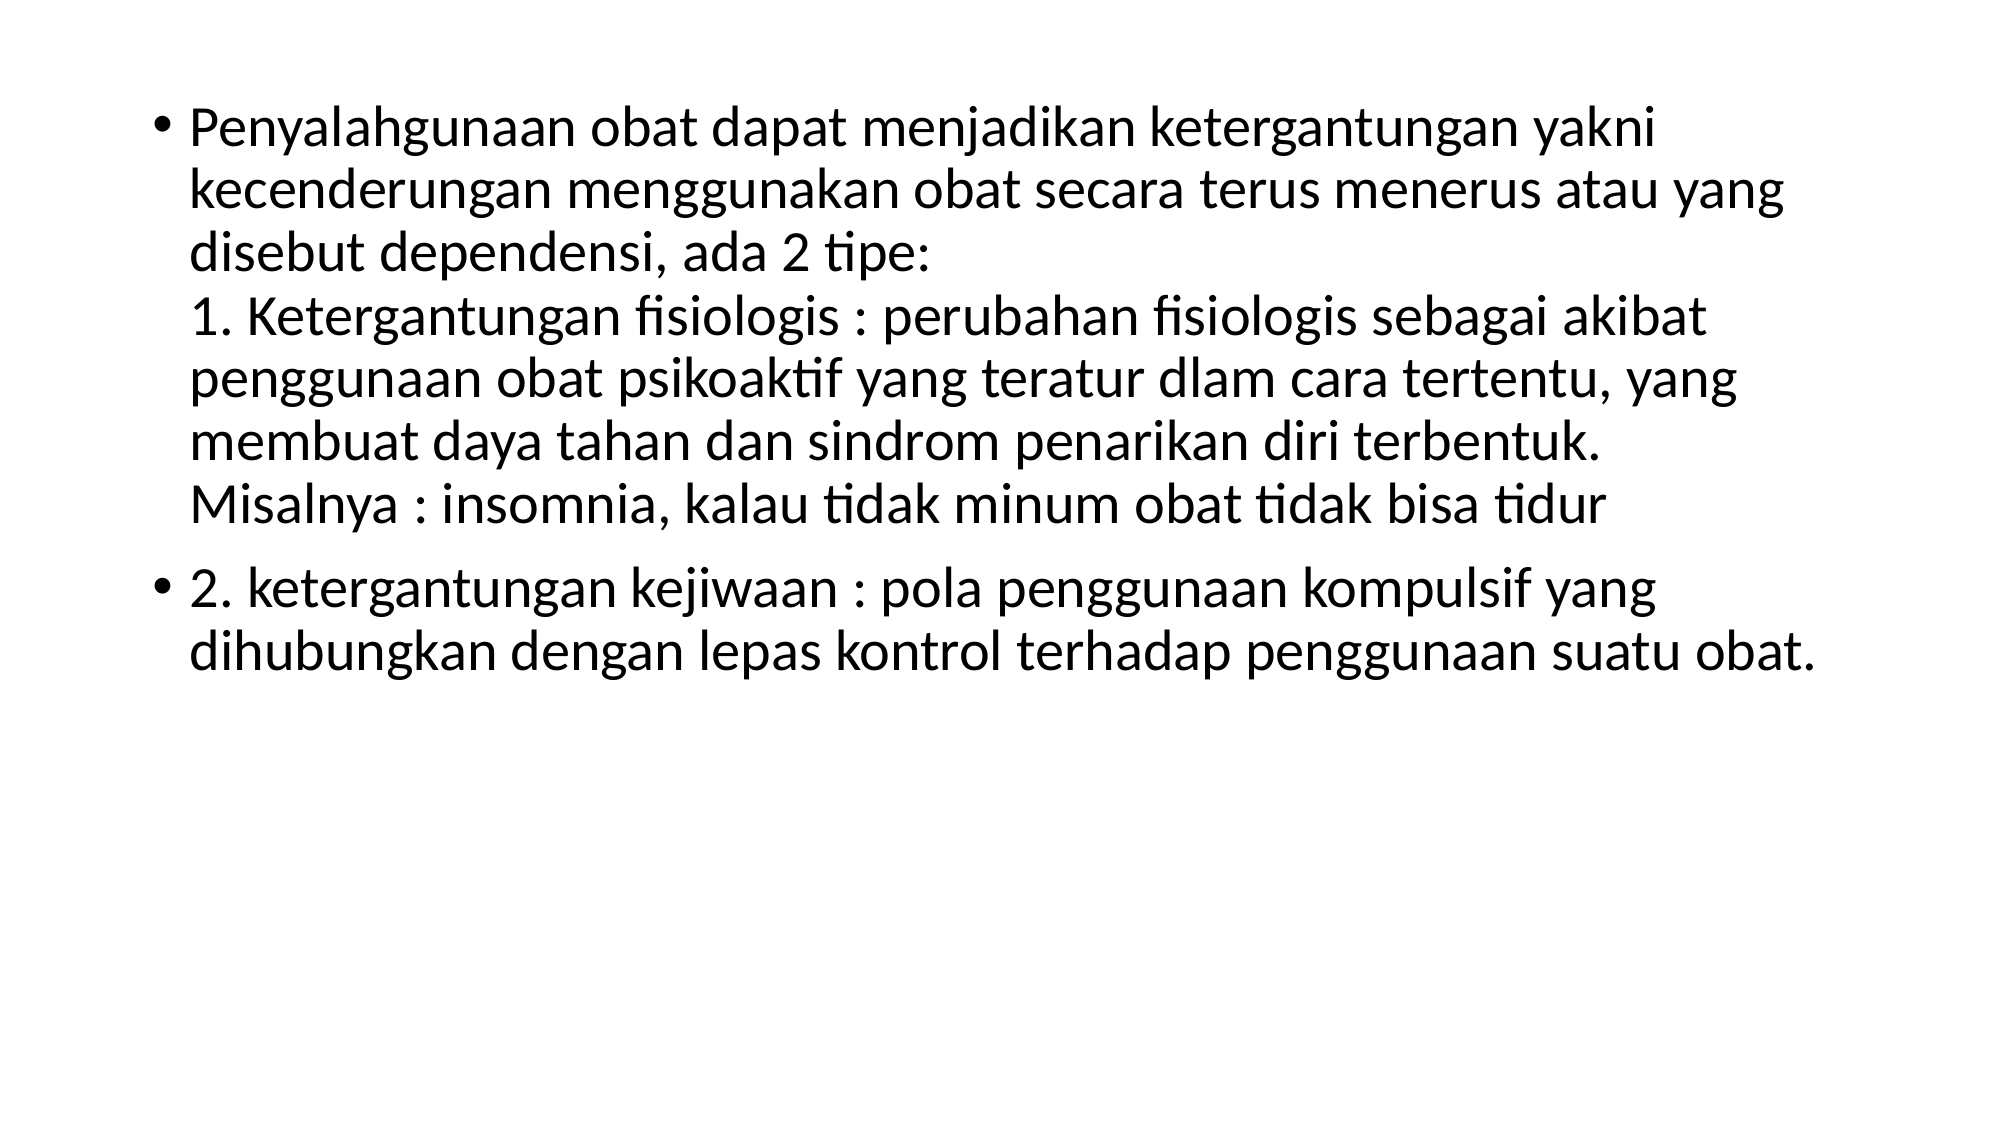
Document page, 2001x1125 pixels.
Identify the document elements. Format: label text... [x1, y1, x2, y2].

list Penyalahgunaan obat dapat menjadikan ketergantungan yakni kecenderungan menggunakan obat secara terus menerus atau yang disebut dependensi, ada 2 tipe: 1. Ketergantungan fisiologis : perubahan fisiologis sebagai akibat penggunaan obat psikoaktif yang teratur dlam cara tertentu, yang membuat daya tahan dan sindrom penarikan diri terbentuk. Misalnya : insomnia, kalau tidak minum obat tidak bisa tidur 2. ketergantungan kejiwaan : pola penggunaan kompulsif yang dihubungkan dengan lepas kontrol terhadap penggunaan suatu obat. [137, 88, 1863, 1014]
